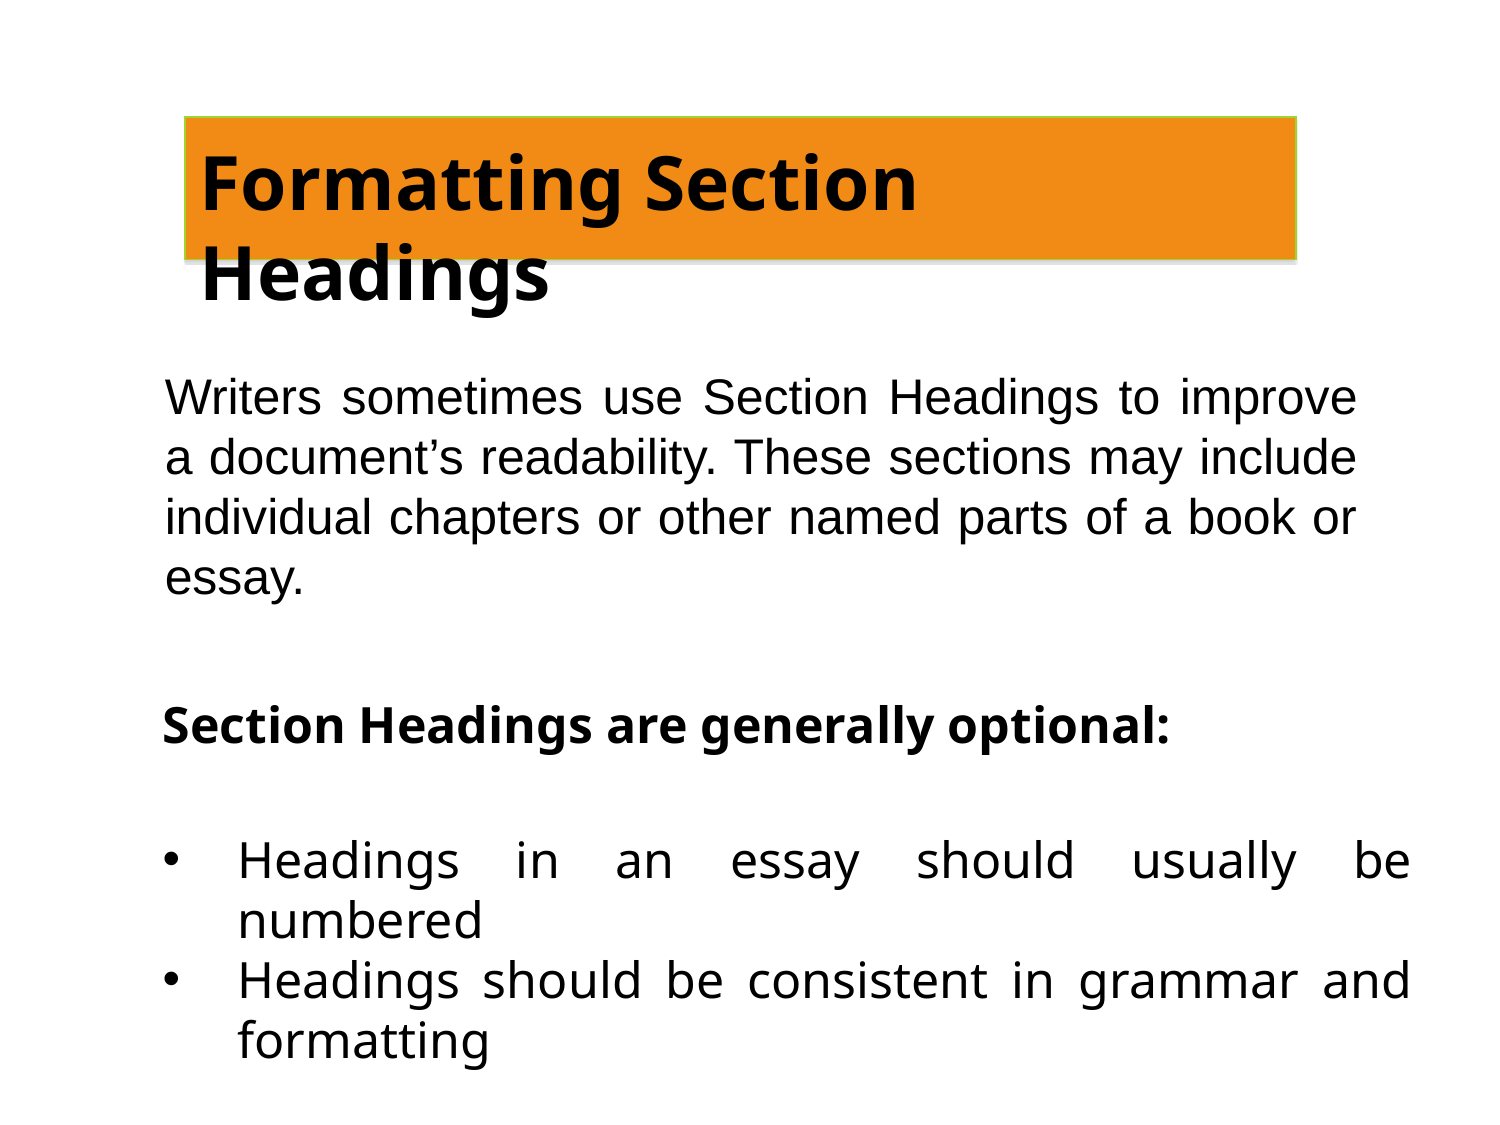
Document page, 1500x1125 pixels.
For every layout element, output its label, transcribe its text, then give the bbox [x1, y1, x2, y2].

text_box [184, 116, 1297, 260]
text_box Section Headings are generally optional: Headings in an essay should usually be numbered Headings should be consistent in grammar and formatting [72, 565, 1428, 1076]
text_box Writers sometimes use Section Headings to improve a document’s readability. These sections may include individual chapters or other named parts of a book or essay. [0, 297, 1373, 612]
